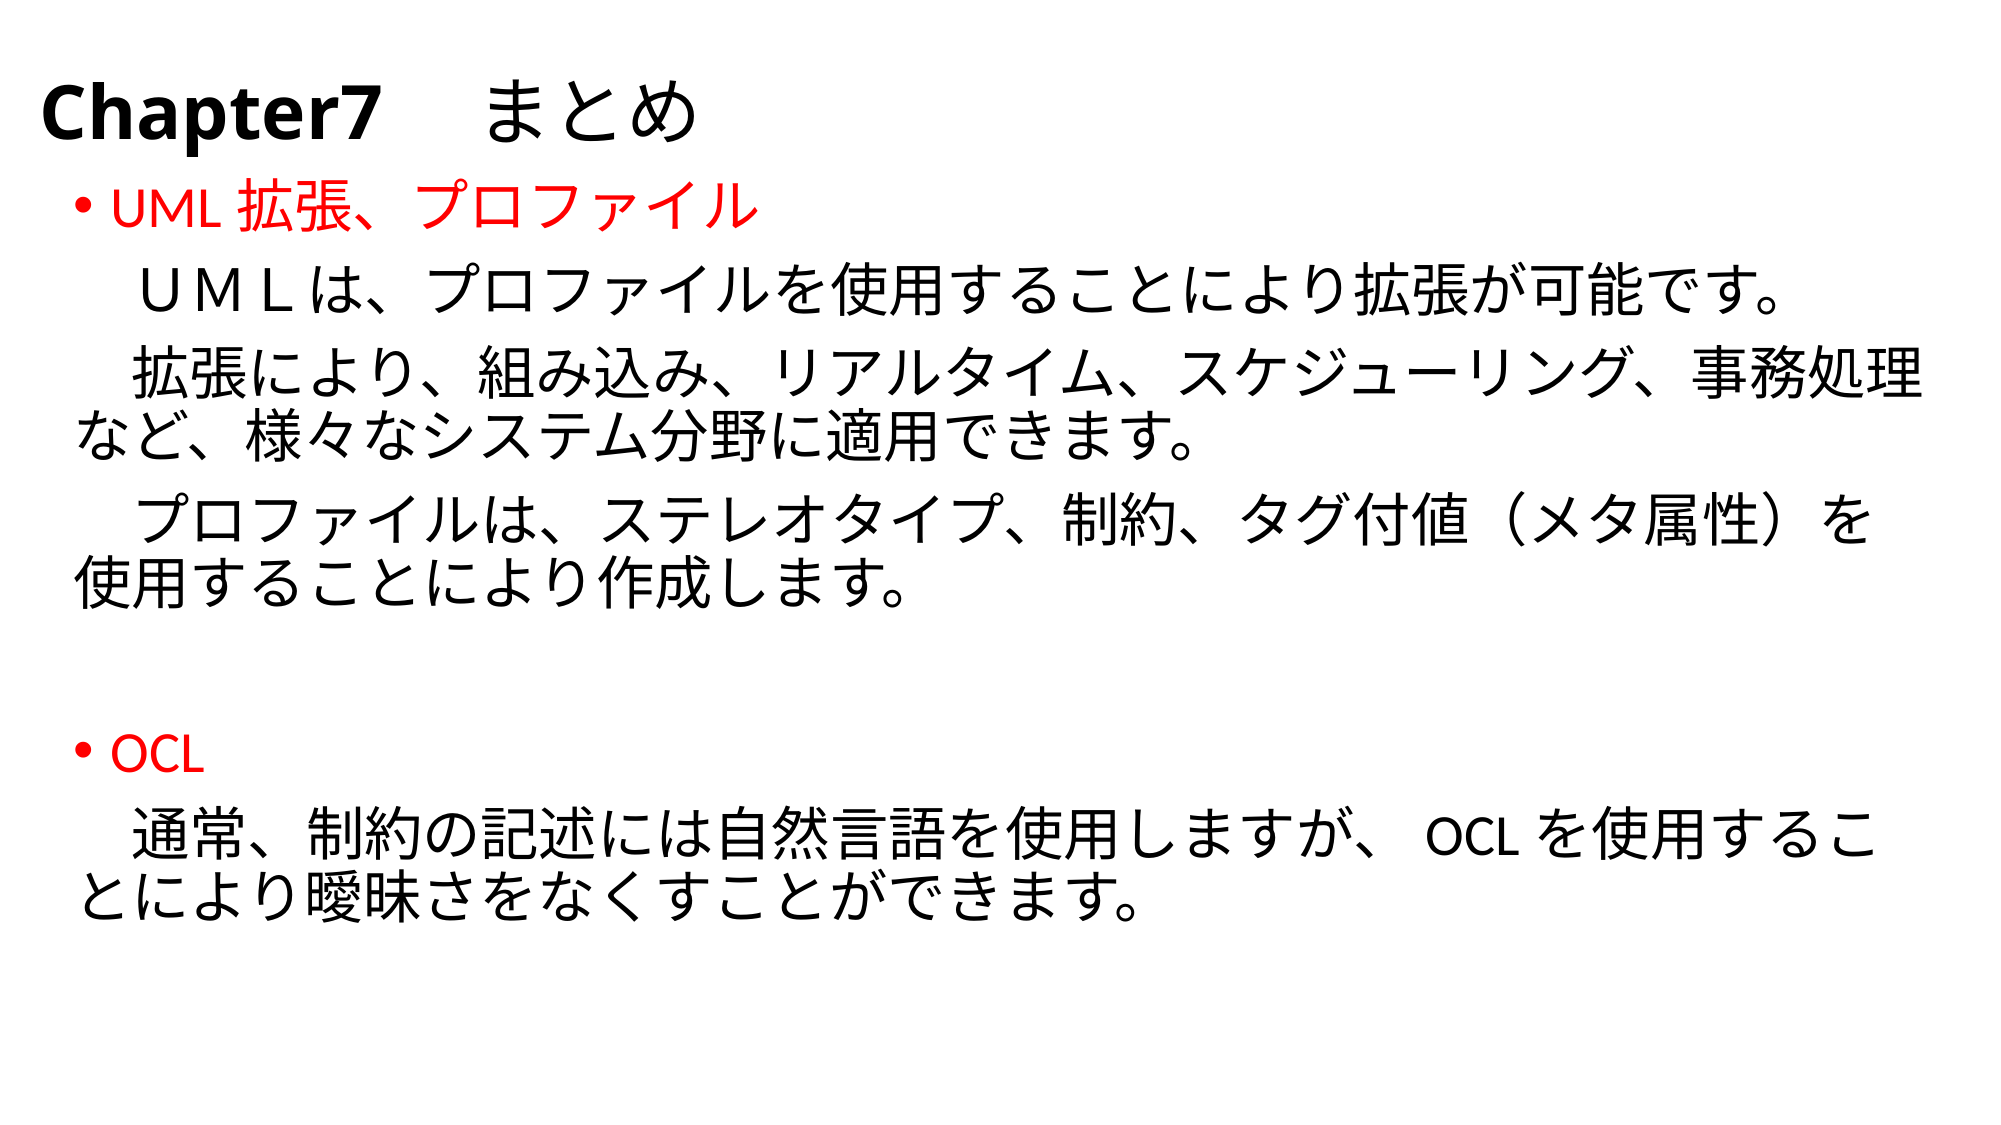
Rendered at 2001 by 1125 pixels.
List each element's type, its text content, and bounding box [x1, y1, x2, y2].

list UML拡張、プロファイル ＵＭＬは、プロファイルを使用することにより拡張が可能です。 拡張により、組み込み、リアルタイム、スケジューリング、事務処理など、様々なシステム分野に適用できます。 プロファイルは、ステレオタイプ、制約、タグ付値（メタ属性）を使用することにより作成します。 OCL 通常、制約の記述には自然言語を使用しますが、OCLを使用することにより曖昧さをなくすことができます。 [58, 169, 1946, 1077]
title Chapter7 まとめ [24, 6, 1750, 224]
